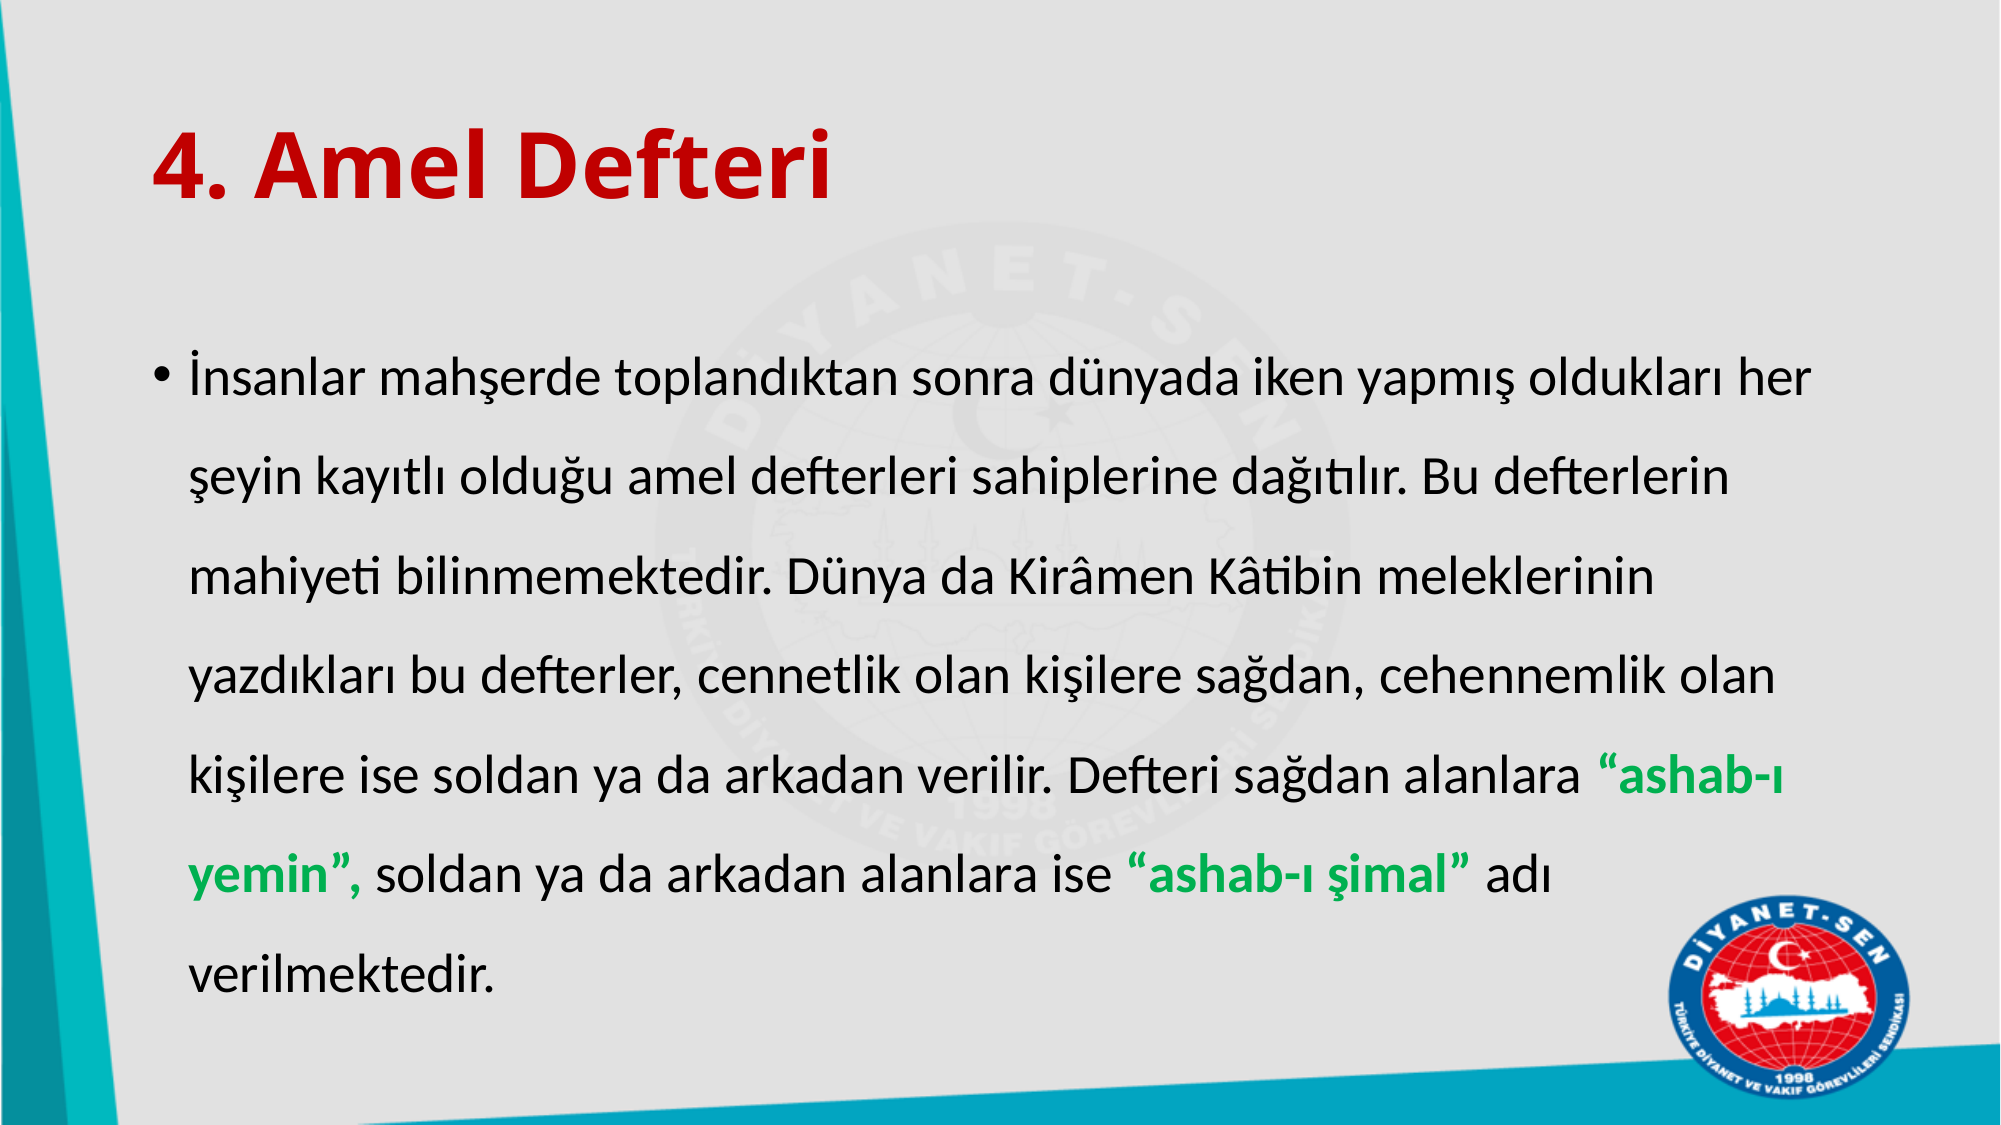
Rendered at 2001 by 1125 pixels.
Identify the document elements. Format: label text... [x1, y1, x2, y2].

list İnsanlar mahşerde toplandıktan sonra dünyada iken yapmış oldukları her şeyin kayıtlı olduğu amel defterleri sahiplerine dağıtılır. Bu defterlerin mahiyeti bilinmemektedir. Dünya da Kirâmen Kâtibin meleklerinin yazdıkları bu defterler, cennetlik olan kişilere sağdan, cehennemlik olan kişilere ise soldan ya da arkadan verilir. Defteri sağdan alanlara “ashab-ı yemin”, soldan ya da arkadan alanlara ise “ashab-ı şimal” adı verilmektedir. [137, 299, 1863, 1014]
title 4. Amel Defteri [137, 59, 1863, 278]
picture [0, 0, 2001, 1125]
